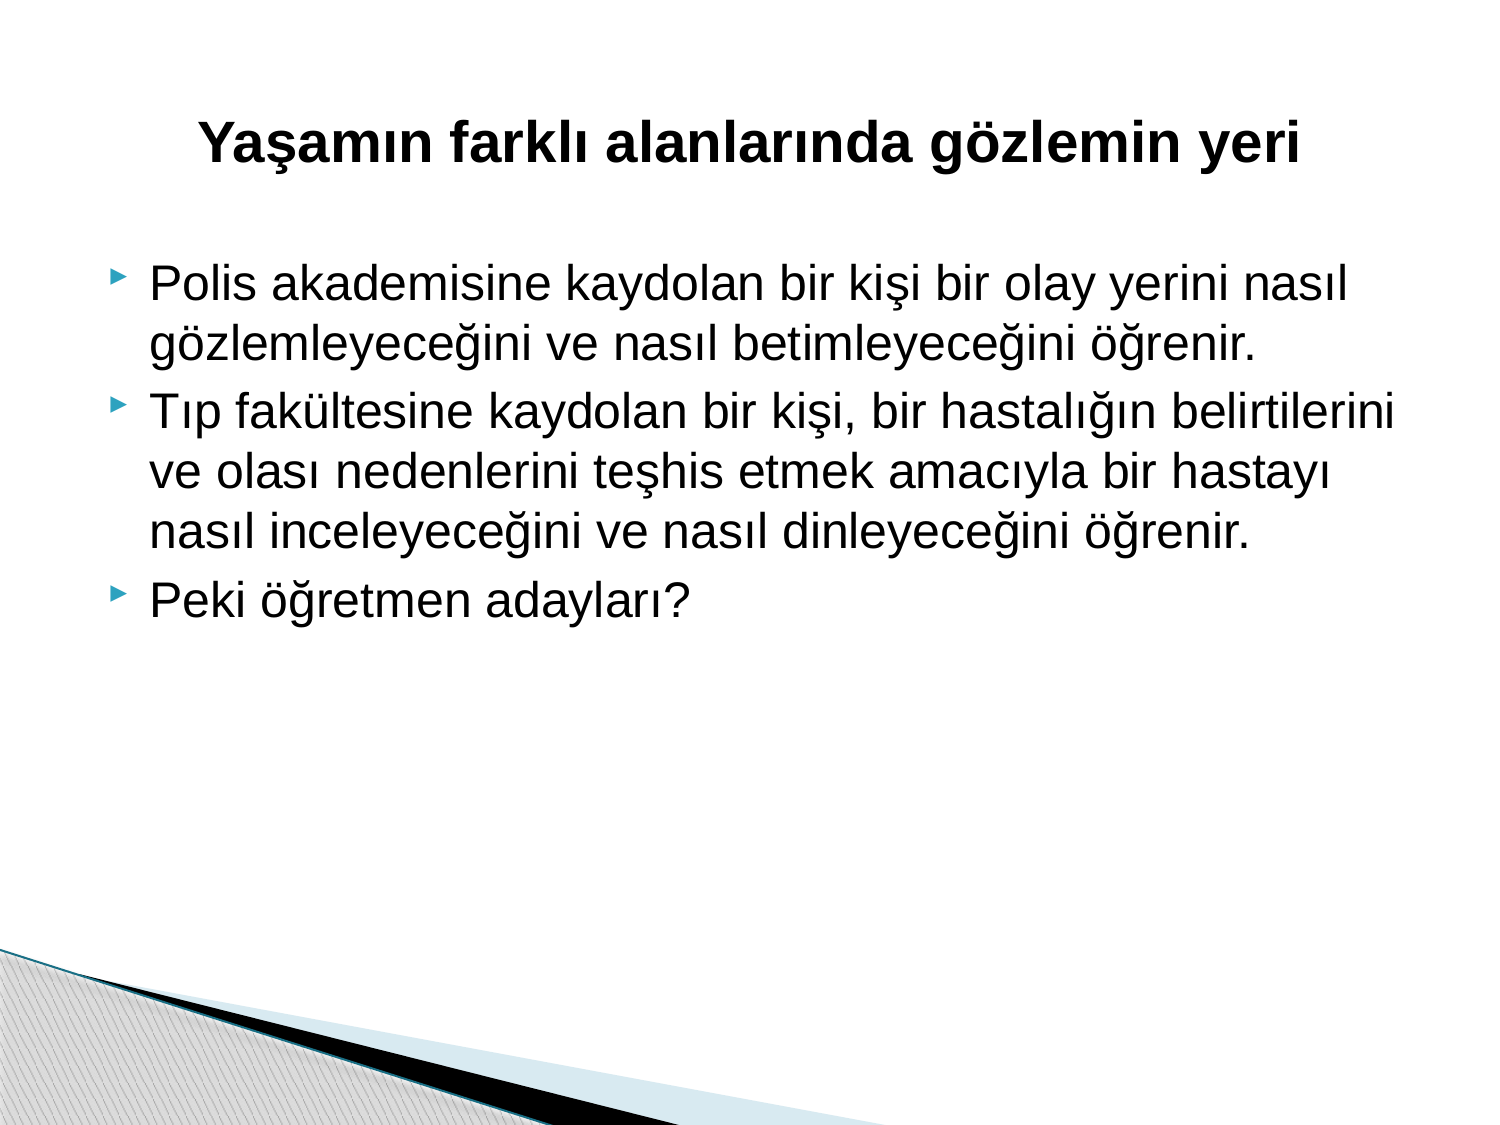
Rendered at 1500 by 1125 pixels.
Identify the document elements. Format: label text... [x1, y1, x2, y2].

title Yaşamın farklı alanlarında gözlemin yeri [75, 45, 1425, 233]
list Polis akademisine kaydolan bir kişi bir olay yerini nasıl gözlemleyeceğini ve nasıl betimleyeceğini öğrenir. Tıp fakültesine kaydolan bir kişi, bir hastalığın belirtilerini ve olası nedenlerini teşhis etmek amacıyla bir hastayı nasıl inceleyeceğini ve nasıl dinleyeceğini öğrenir. Peki öğretmen adayları? [75, 243, 1425, 986]
